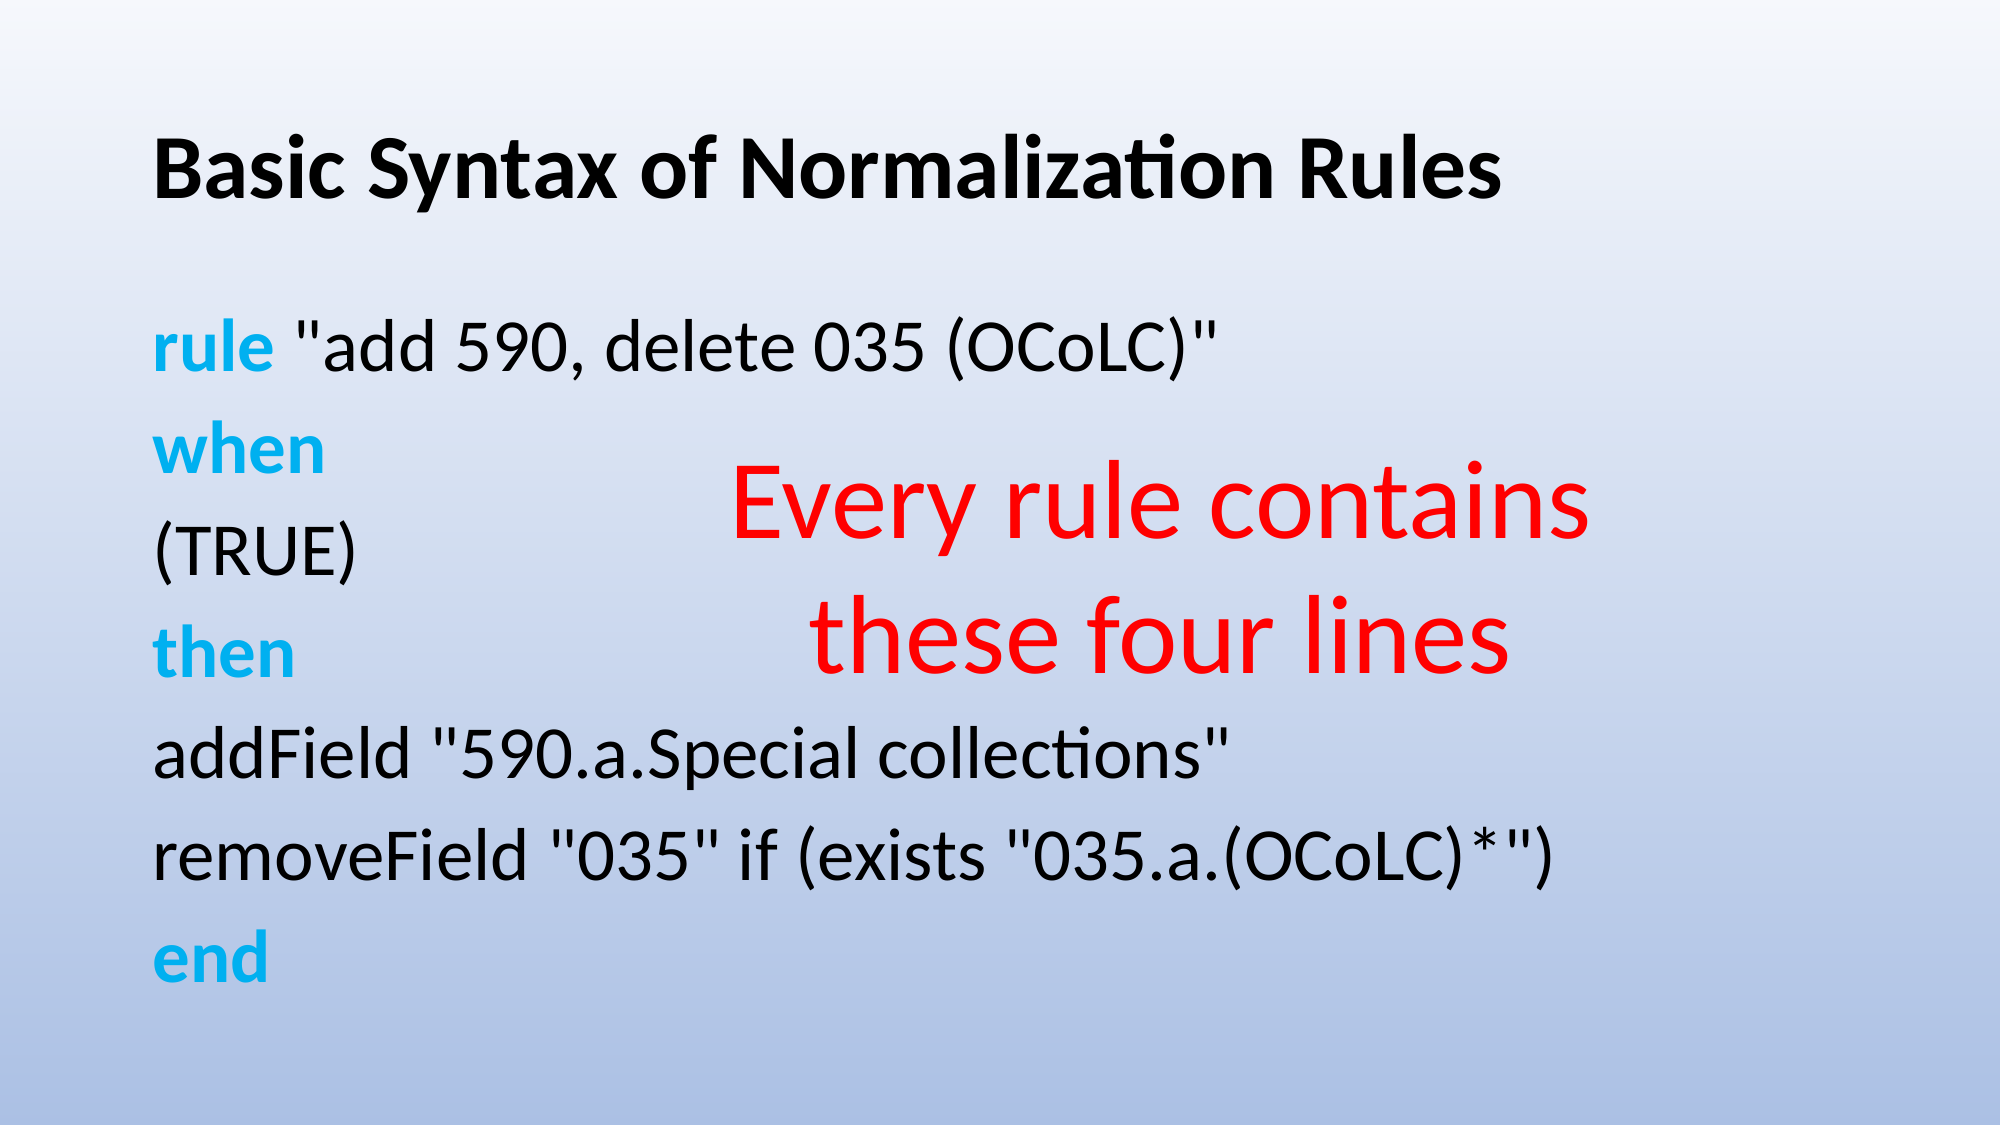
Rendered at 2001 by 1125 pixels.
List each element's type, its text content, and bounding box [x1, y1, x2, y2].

list rule "add 590, delete 035 (OCoLC)" when (TRUE) then addField "590.a.Special collections" removeField "035" if (exists "035.a.(OCoLC)*") end [137, 299, 1863, 1014]
title Basic Syntax of Normalization Rules [137, 59, 1863, 278]
text_box Every rule contains these four lines [714, 418, 1608, 704]
